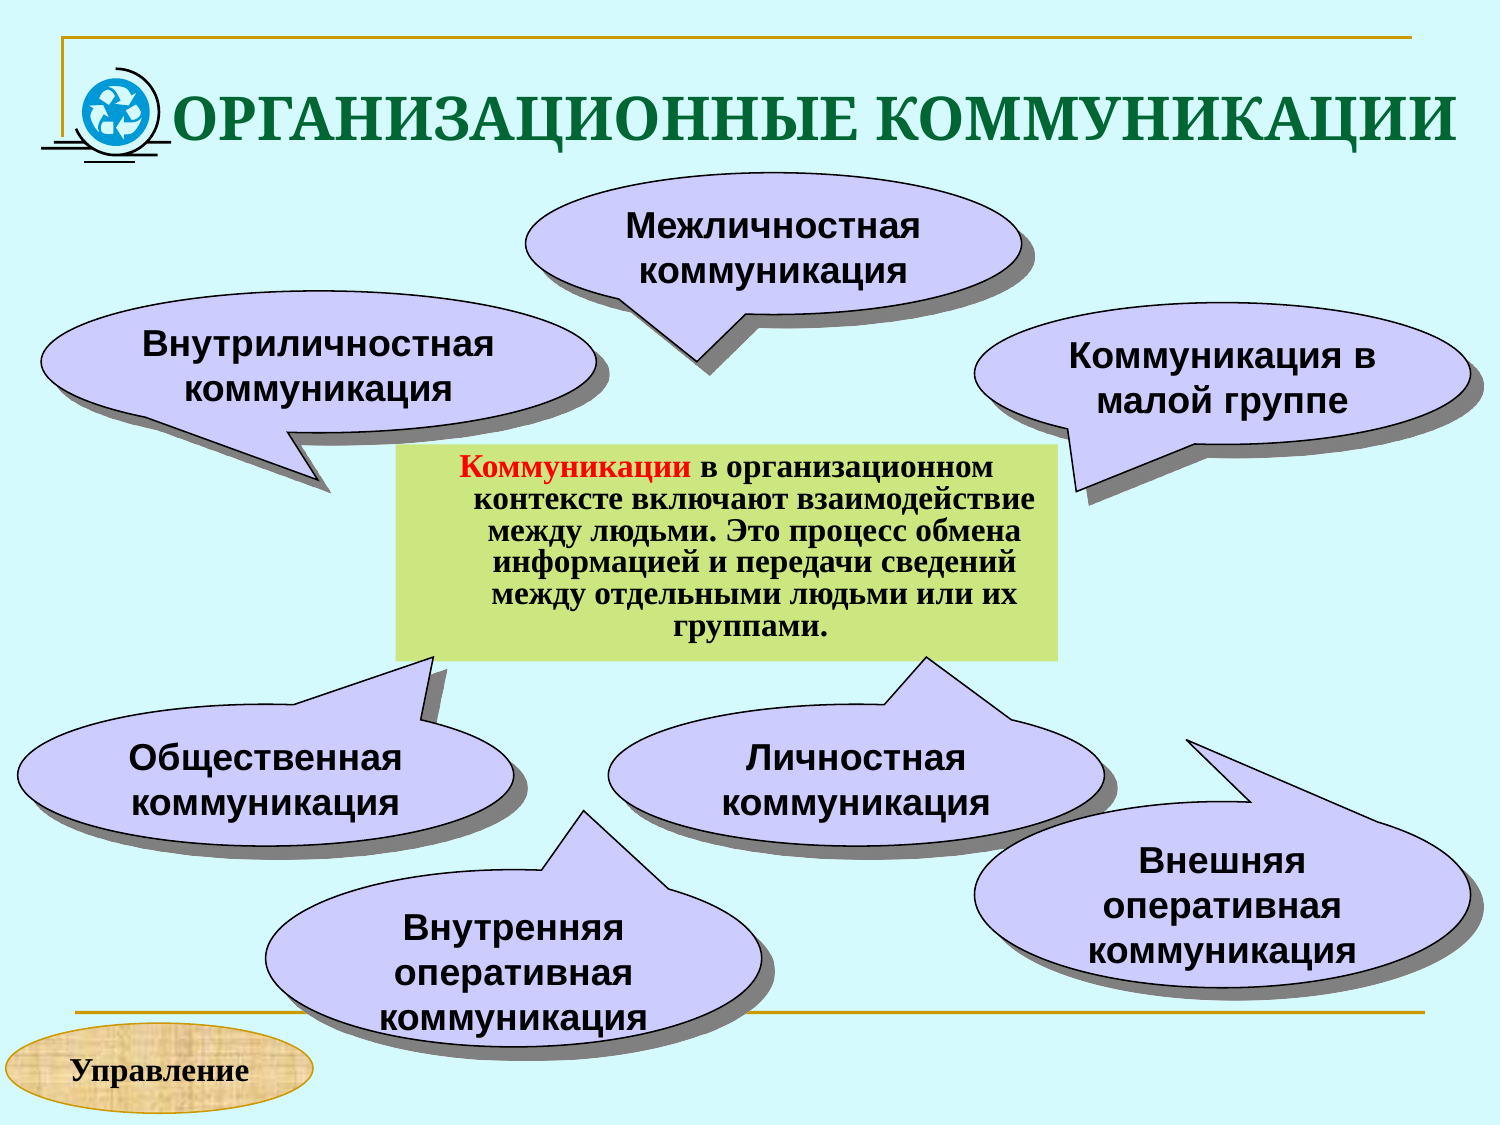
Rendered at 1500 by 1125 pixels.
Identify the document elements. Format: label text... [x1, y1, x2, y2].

title ОРГАНИЗАЦИОННЫЕ КОММУНИКАЦИИ [155, 45, 1500, 233]
text_box Коммуникация в малой группе [974, 302, 1471, 492]
text_box Межличностная коммуникация [525, 172, 1022, 362]
list Коммуникации в организационном контексте включают взаимодействие между людьми. Это процесс обмена информацией и передачи сведений между отдельными людьми или их группами. [395, 444, 1058, 662]
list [40, 67, 172, 164]
text_box Управление [5, 1023, 313, 1114]
text_box Общественная коммуникация [17, 657, 514, 847]
text_box Внутренняя оперативная коммуникация [265, 810, 762, 1047]
text_box Личностная коммуникация [608, 657, 1105, 847]
text_box Внешняя оперативная коммуникация [974, 739, 1471, 988]
text_box Внутриличностная коммуникация [41, 290, 597, 480]
